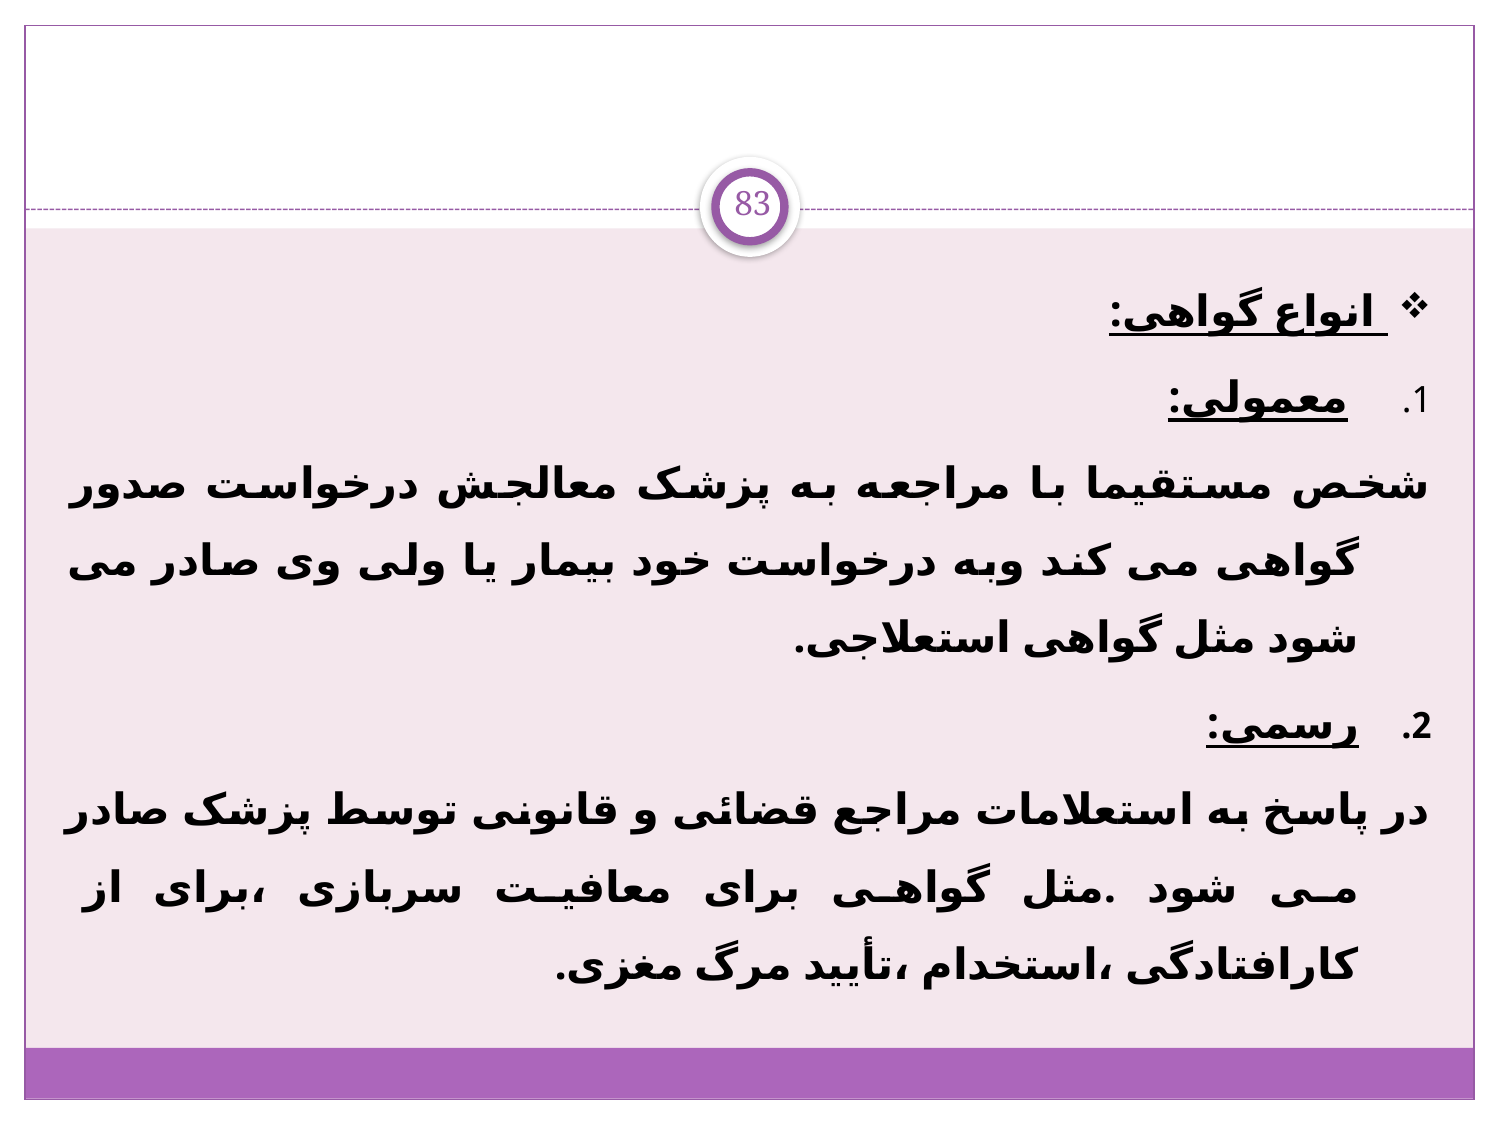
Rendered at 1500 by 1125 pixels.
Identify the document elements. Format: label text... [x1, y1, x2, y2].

list انواع گواهی: معمولی: شخص مستقیما با مراجعه به پزشک معالجش درخواست صدور گواهی می کند وبه درخواست خود بیمار یا ولی وی صادر می شود مثل گواهی استعلاجی. رسمی: در پاسخ به استعلامات مراجع قضائی و قانونی توسط پزشک صادر می شود .مثل گواهی برای معافیت سربازی ،برای از کارافتادگی ،استخدام ،تأیید مرگ مغزی. [49, 250, 1445, 1001]
slide_number 83 [715, 168, 791, 241]
